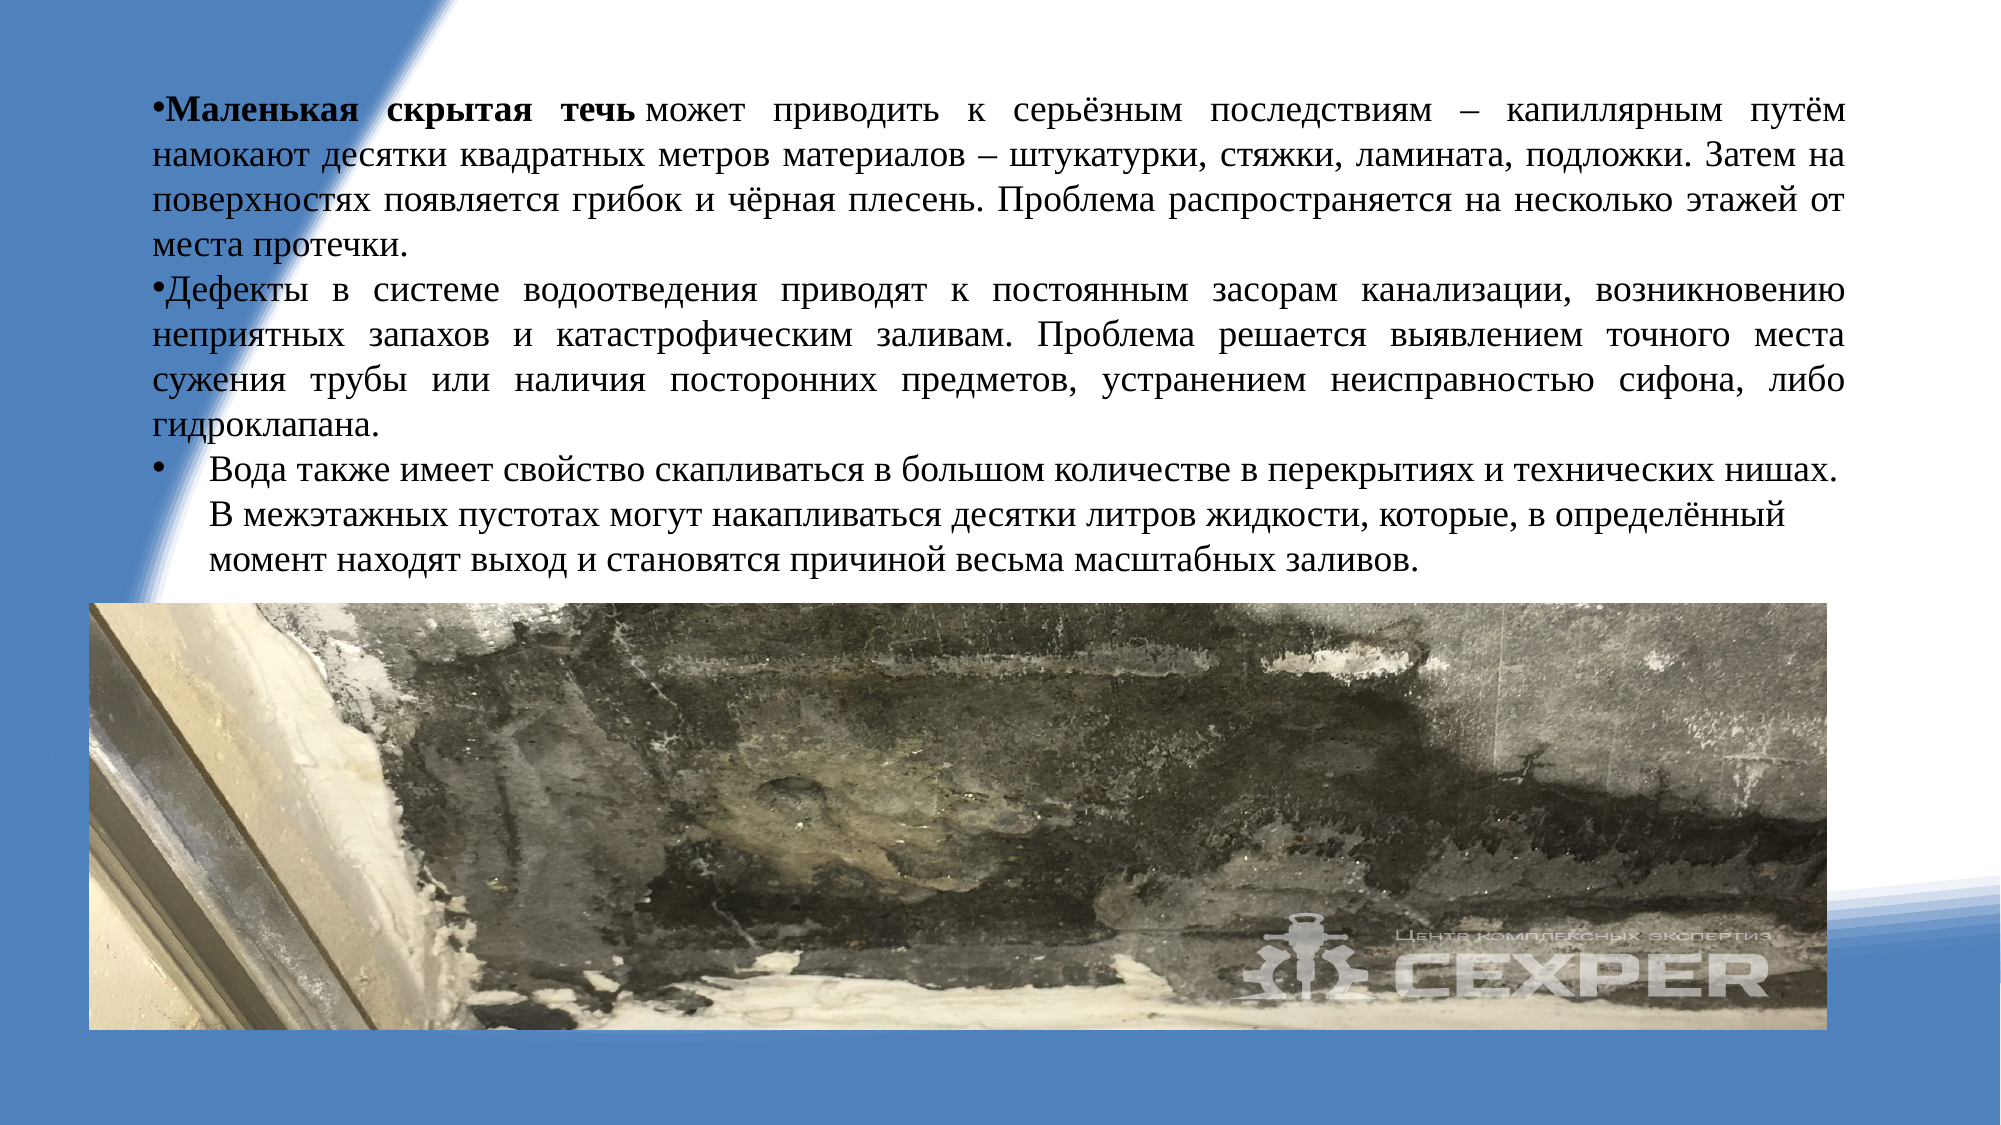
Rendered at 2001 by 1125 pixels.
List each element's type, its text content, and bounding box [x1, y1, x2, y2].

list Маленькая скрытая течь может приводить к серьёзным последствиям – капиллярным путём намокают десятки квадратных метров материалов – штукатурки, стяжки, ламината, подложки. Затем на поверхностях появляется грибок и чёрная плесень. Проблема распространяется на несколько этажей от места протечки. Дефекты в системе водоотведения приводят к постоянным засорам канализации, возникновению неприятных запахов и катастрофическим заливам. Проблема решается выявлением точного места сужения трубы или наличия посторонних предметов, устранением неисправностью сифона, либо гидроклапана. Вода также имеет свойство скапливаться в большом количестве в перекрытиях и технических нишах. В межэтажных пустотах могут накапливаться десятки литров жидкости, которые, в определённый момент находят выход и становятся причиной весьма масштабных заливов. [137, 76, 1863, 1014]
picture [88, 603, 1827, 1030]
